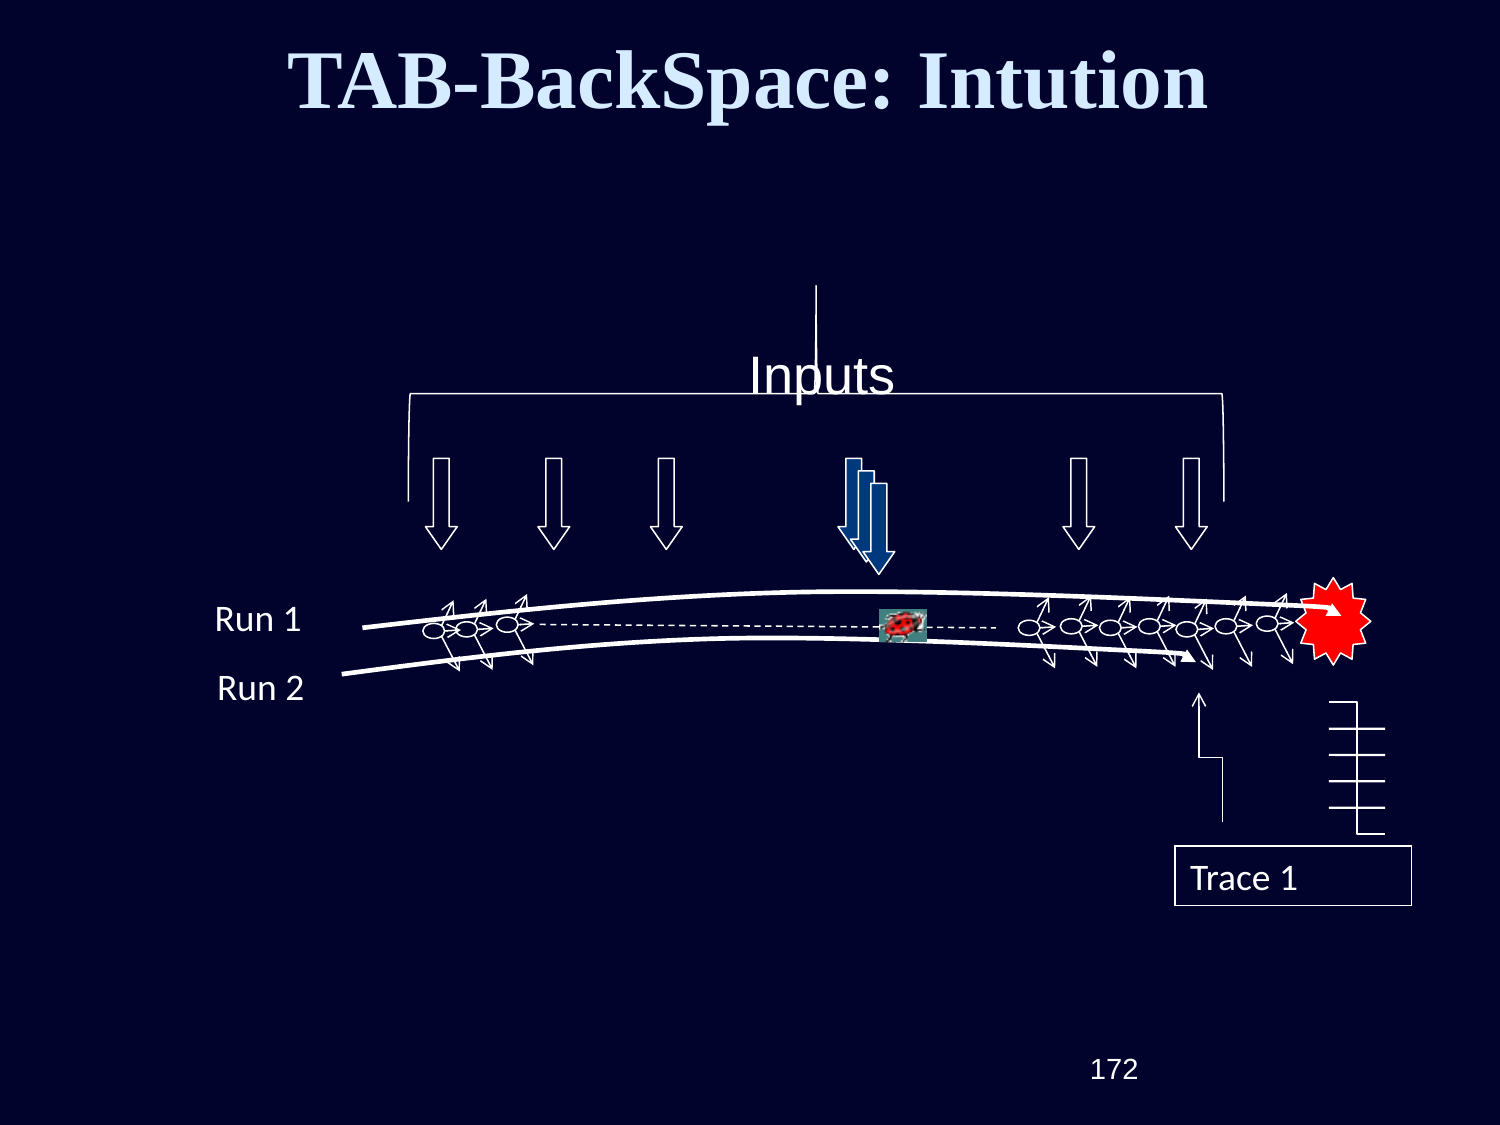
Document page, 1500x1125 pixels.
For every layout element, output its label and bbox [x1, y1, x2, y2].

slide_number [1074, 1042, 1425, 1103]
text_box [1290, 739, 1424, 797]
title [94, 37, 1403, 126]
text_box [341, 577, 1371, 675]
text_box [1145, 745, 1276, 770]
picture [879, 609, 928, 642]
text_box [199, 586, 317, 646]
text_box [408, 285, 1225, 575]
text_box [202, 655, 320, 716]
text_box [1175, 846, 1412, 906]
